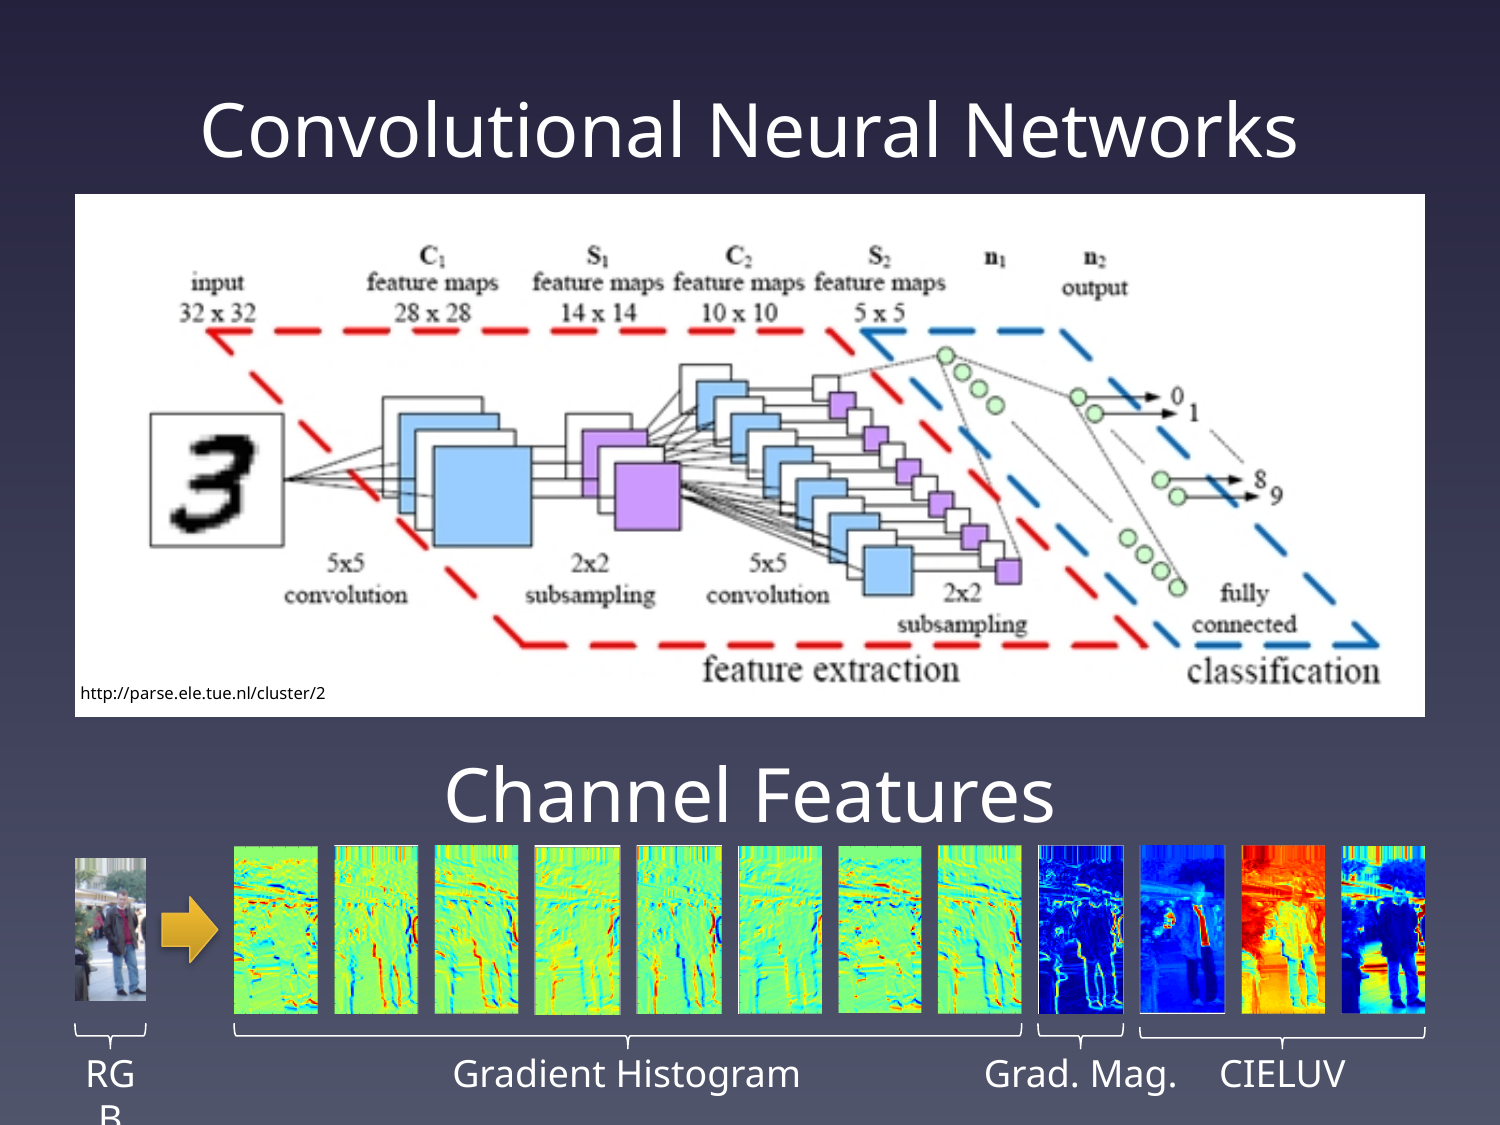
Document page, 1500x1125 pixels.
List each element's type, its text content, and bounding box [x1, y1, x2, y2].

text_box [161, 896, 219, 964]
text_box Channel Features [74, 740, 1425, 865]
text_box [234, 1023, 1022, 1043]
text_box [1037, 1023, 1124, 1043]
picture [937, 845, 1022, 1015]
picture [1241, 845, 1326, 1014]
picture [74, 858, 147, 1001]
picture [838, 846, 922, 1013]
text_box RGB [58, 1043, 162, 1125]
picture [1340, 845, 1426, 1014]
picture [1139, 845, 1226, 1014]
text_box CIELUV [1224, 1043, 1425, 1103]
picture [434, 845, 519, 1015]
picture [636, 845, 723, 1014]
picture [333, 845, 419, 1015]
text_box [1139, 1027, 1426, 1043]
text_box Grad. Mag. [938, 1043, 1224, 1103]
picture [534, 844, 621, 1015]
picture [737, 845, 823, 1014]
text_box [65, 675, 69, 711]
text_box [74, 1023, 146, 1043]
title Convolutional Neural Networks [75, 75, 1425, 189]
picture [233, 845, 319, 1014]
picture [1422, 845, 1426, 858]
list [74, 189, 1426, 719]
text_box Gradient Histogram [339, 1043, 915, 1103]
picture [1037, 845, 1124, 1014]
